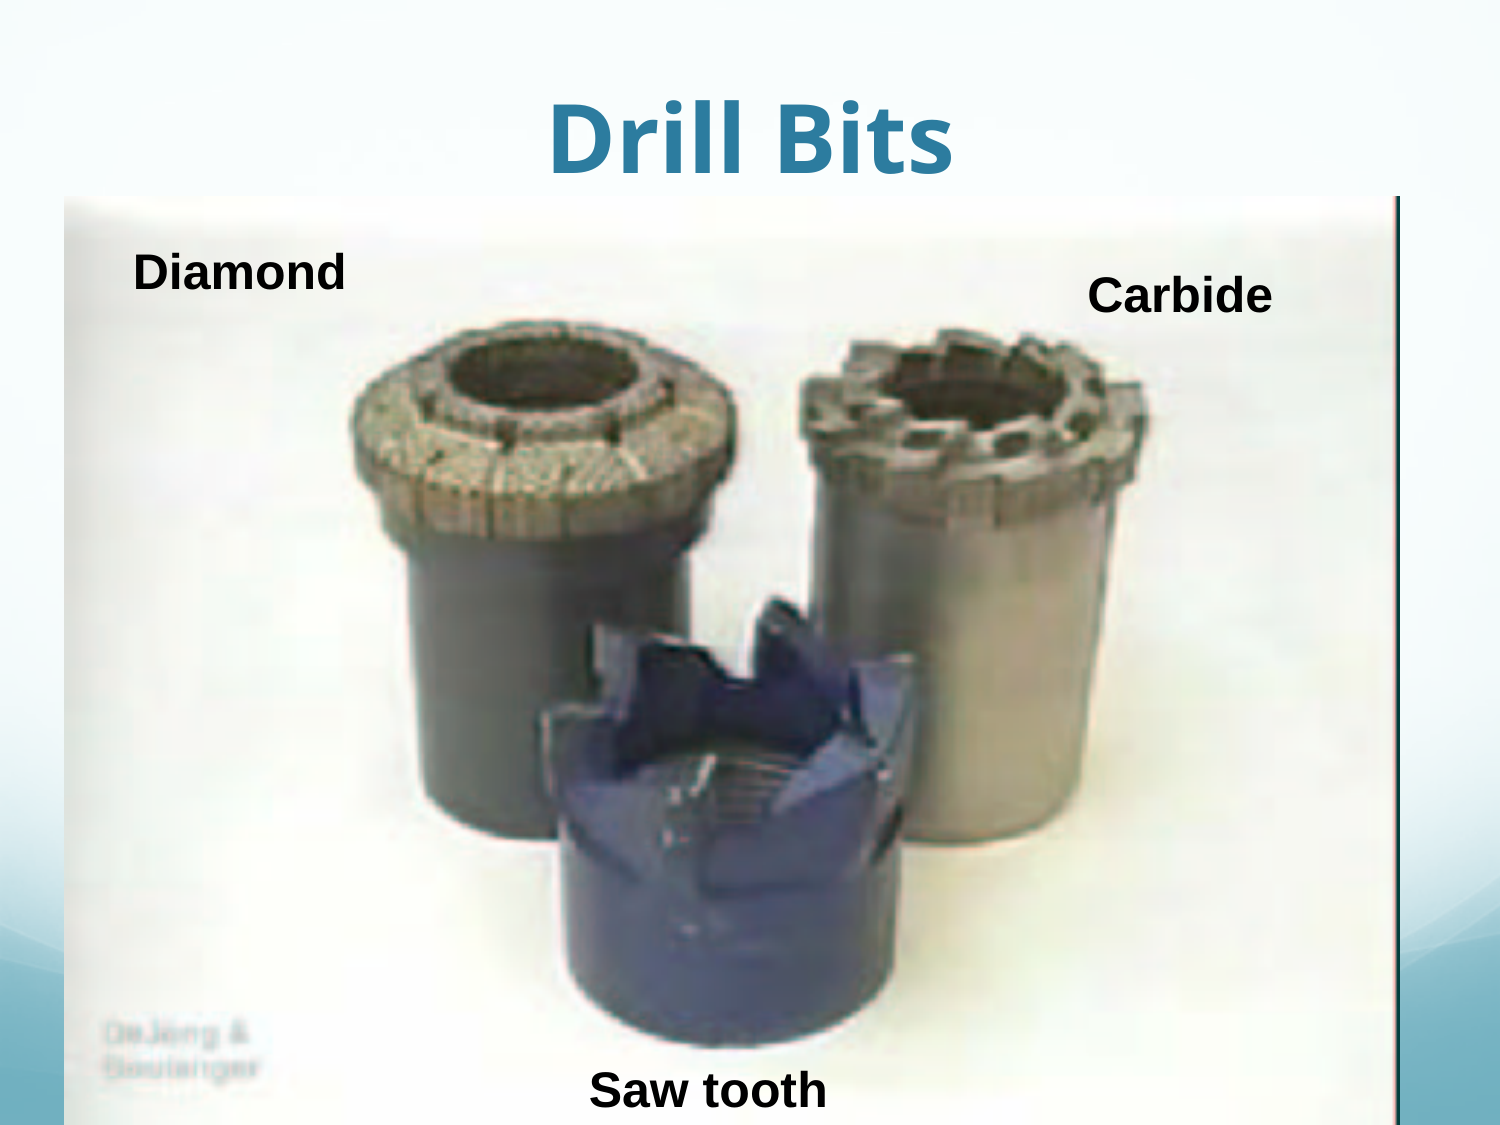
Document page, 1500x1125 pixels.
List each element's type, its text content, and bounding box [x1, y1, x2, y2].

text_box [64, 195, 1401, 1125]
title Drill Bits [112, 99, 1388, 192]
